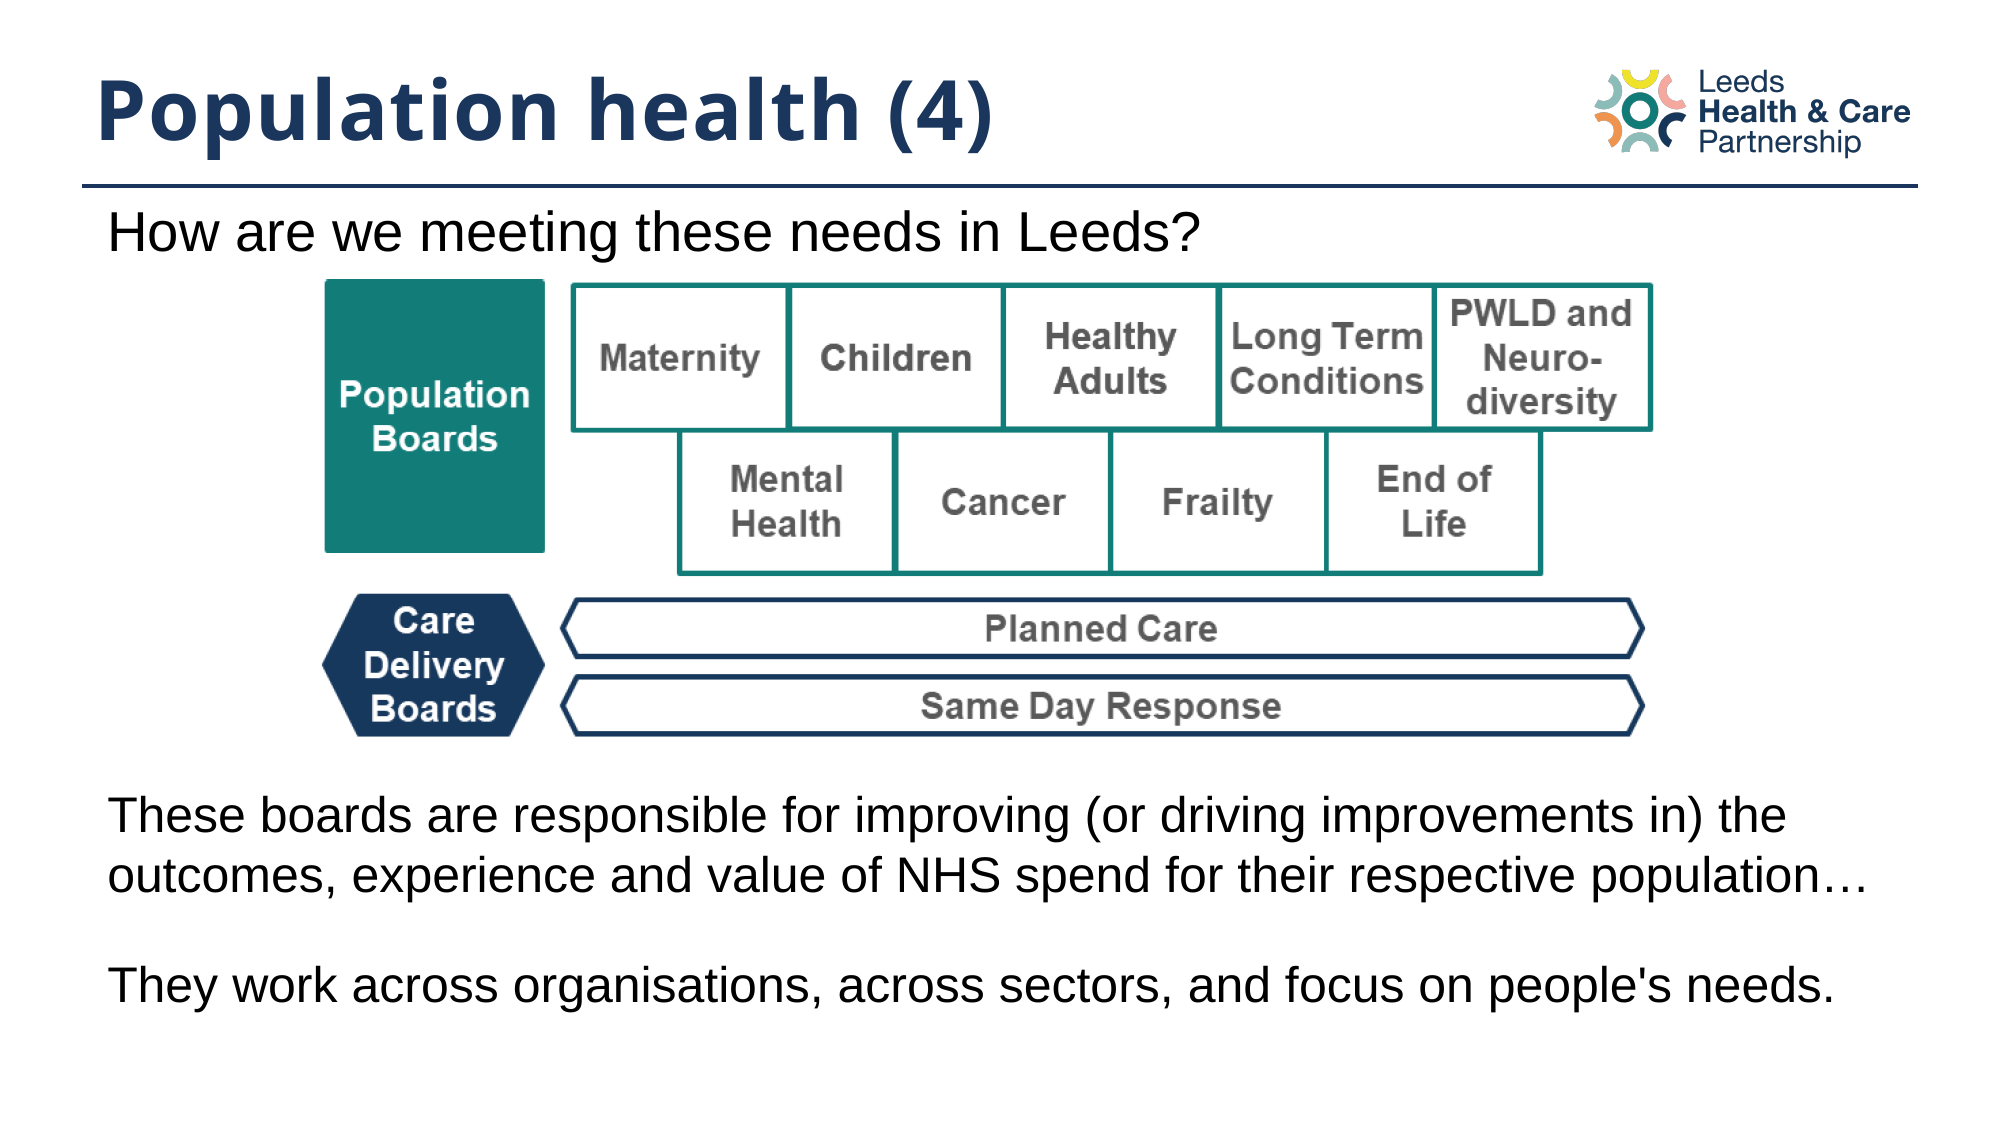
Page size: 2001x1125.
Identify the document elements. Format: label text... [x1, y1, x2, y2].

text_box How are we meeting these needs in Leeds? These boards are responsible for improving (or driving improvements in) the outcomes, experience and value of NHS spend for their respective population… They work across organisations, across sectors, and focus on people's needs. [92, 187, 1915, 1072]
title Population health (4) [85, 67, 1889, 170]
picture [306, 267, 1669, 763]
picture [1576, 48, 1927, 176]
